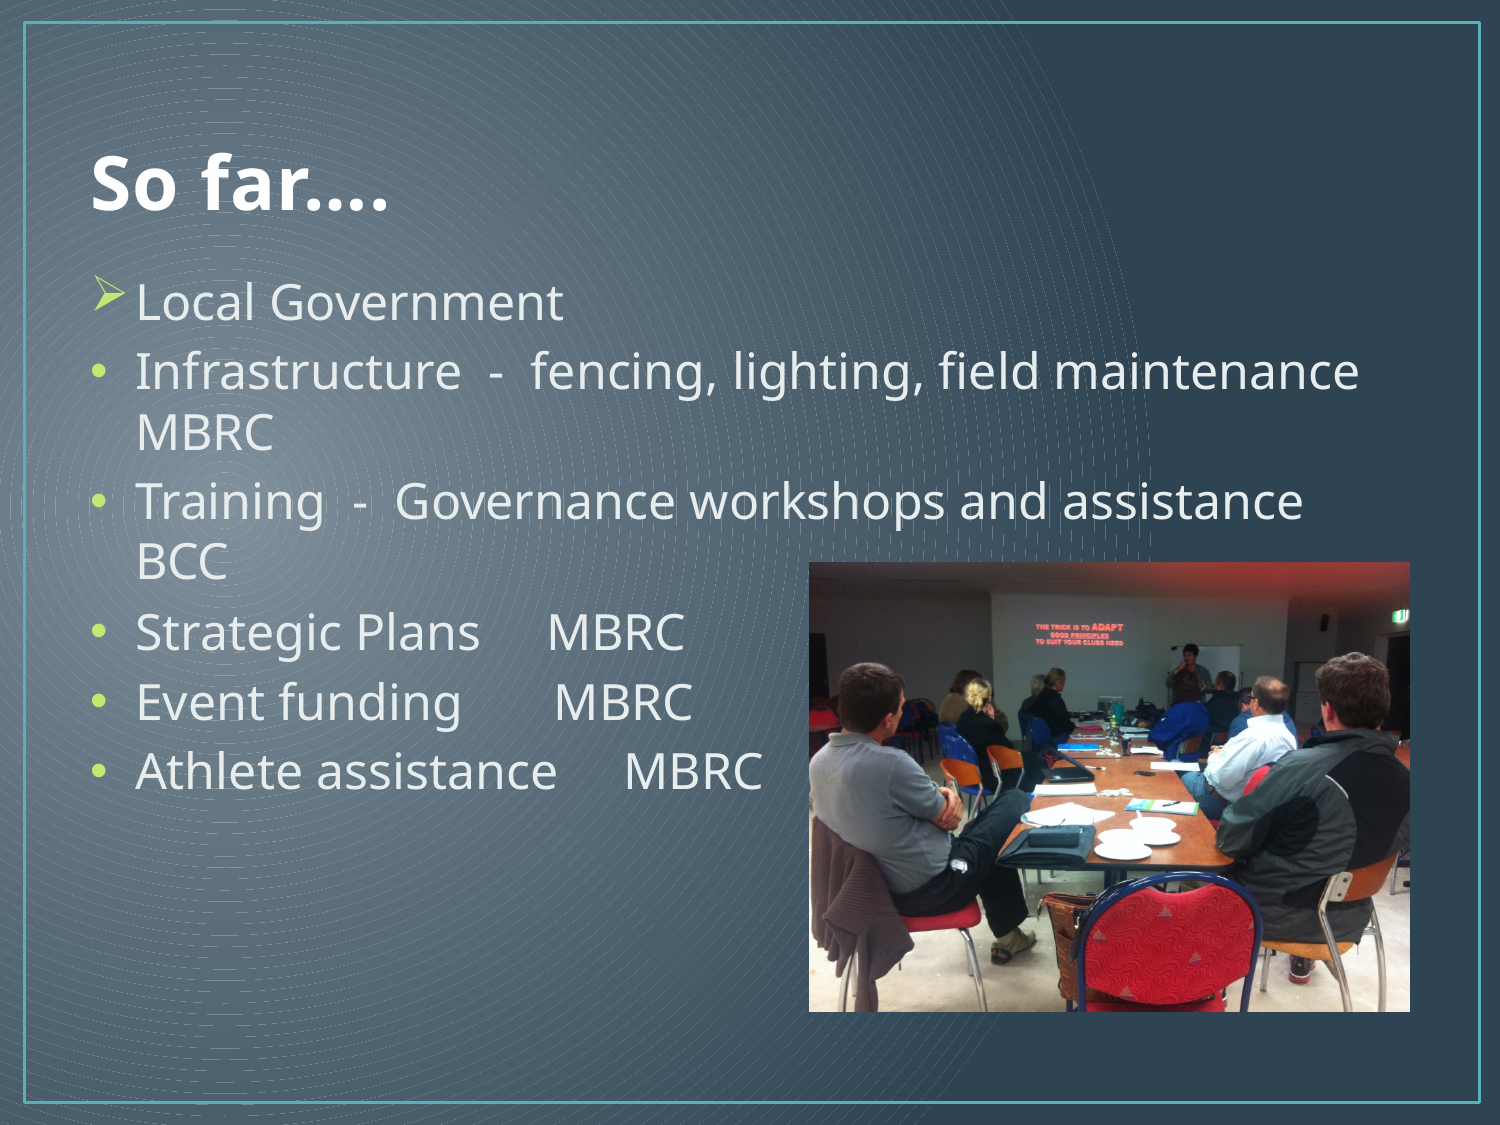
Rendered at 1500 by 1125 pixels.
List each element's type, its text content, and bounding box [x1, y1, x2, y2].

list Local Government Infrastructure - fencing, lighting, field maintenance MBRC Training - Governance workshops and assistance BCC Strategic Plans MBRC Event funding MBRC Athlete assistance MBRC [75, 262, 1425, 1005]
title So far…. [75, 45, 1425, 233]
picture [808, 562, 1411, 1012]
